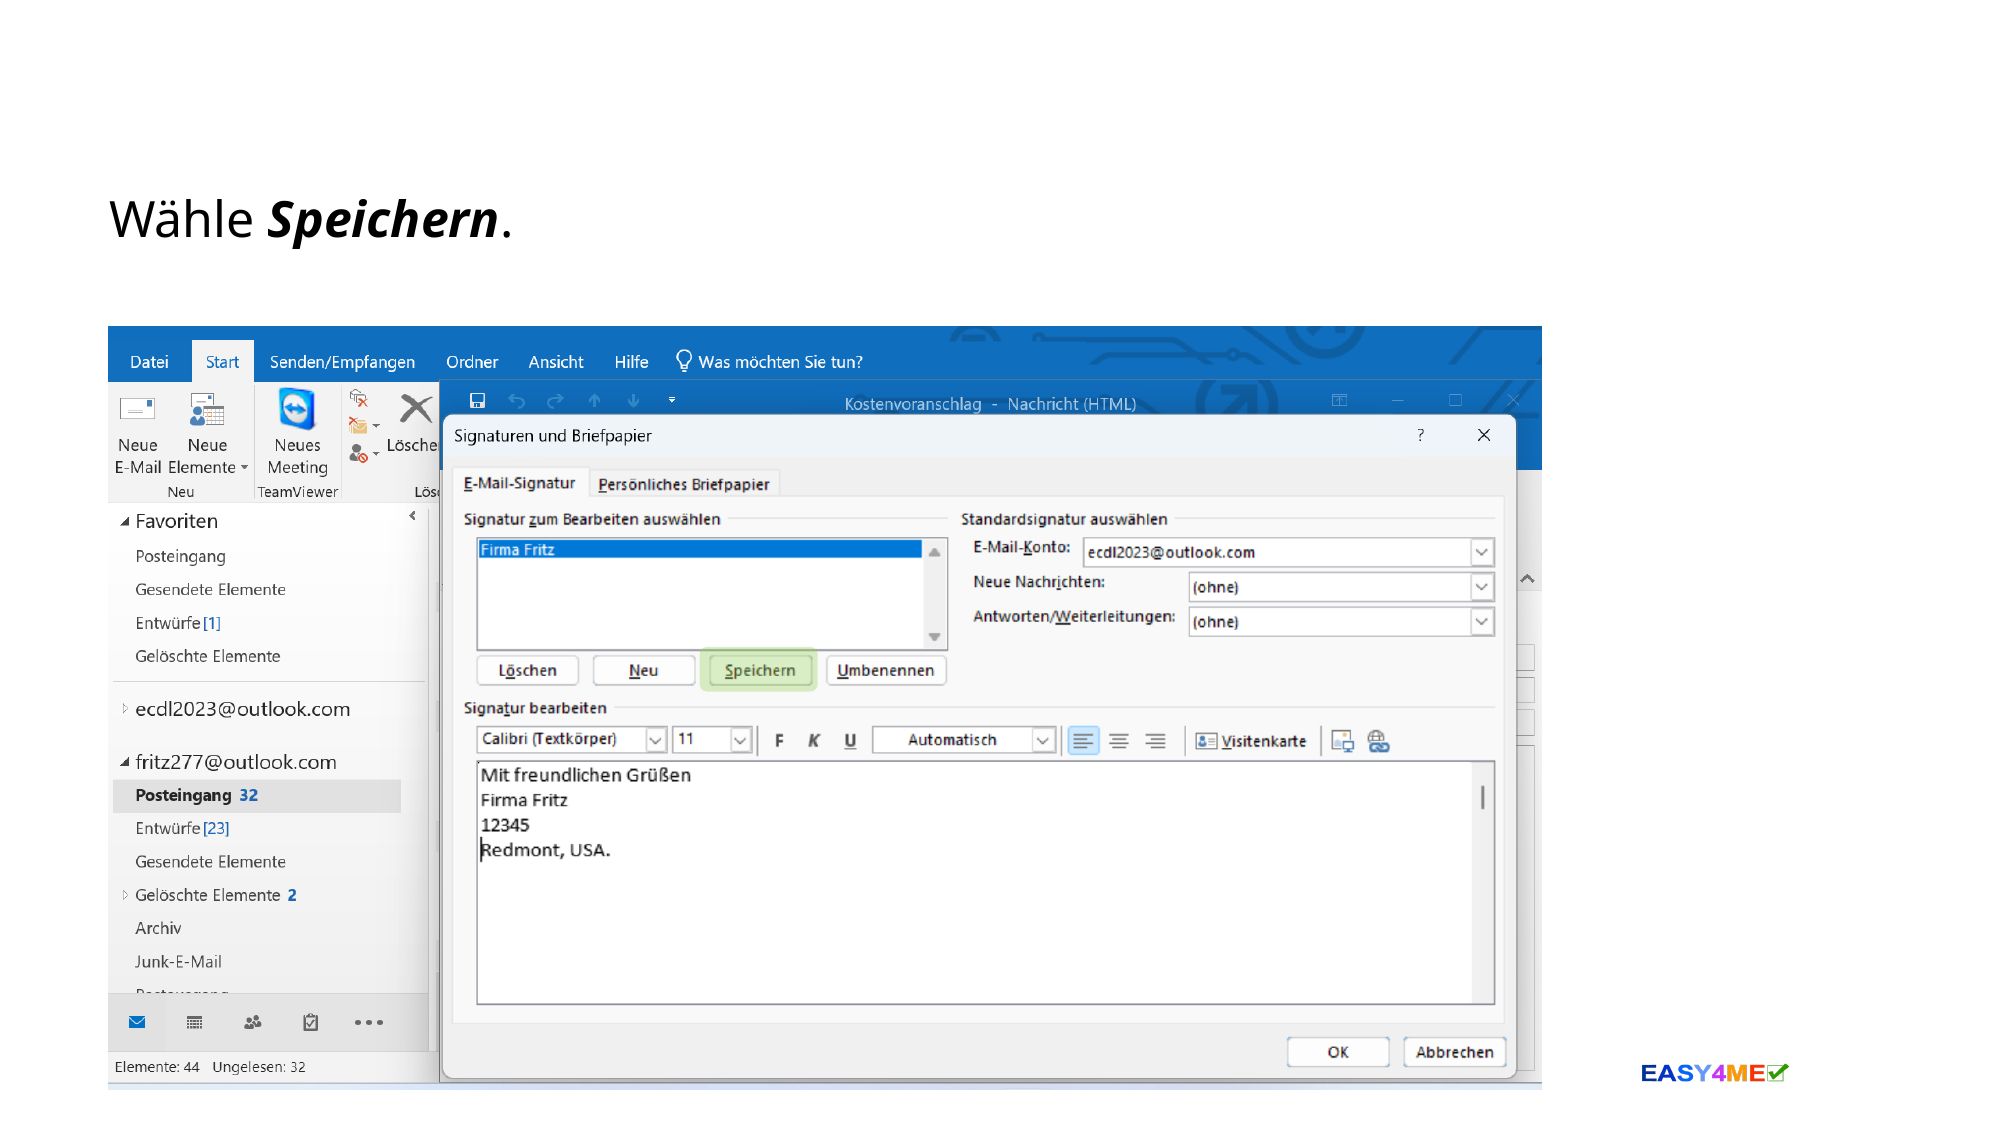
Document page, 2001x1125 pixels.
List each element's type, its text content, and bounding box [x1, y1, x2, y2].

text_box Wähle Speichern. [94, 112, 1820, 330]
picture [108, 326, 1542, 1090]
picture [1637, 1060, 1795, 1085]
